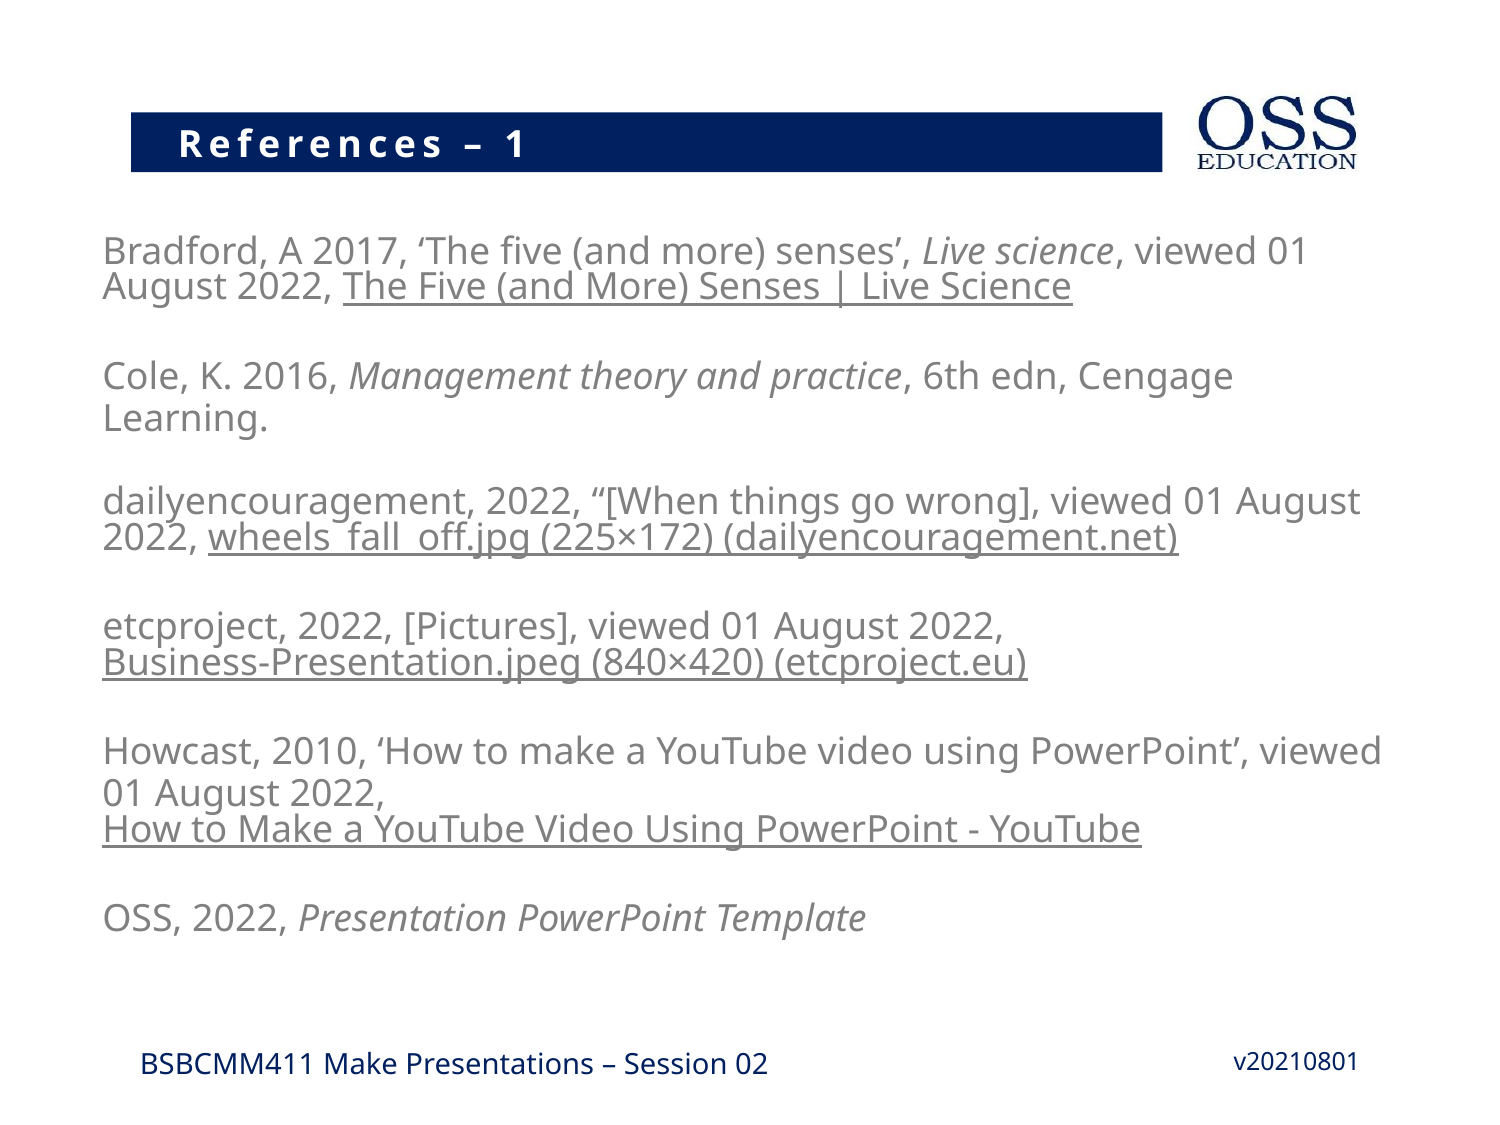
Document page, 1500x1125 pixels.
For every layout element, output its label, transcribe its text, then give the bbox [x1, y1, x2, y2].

text_box References – 1 [131, 112, 1163, 173]
picture [1190, 90, 1363, 175]
text_box v20210801 [950, 1037, 1375, 1083]
text_box BSBCMM411 Make Presentations – Session 02 [124, 1037, 1163, 1088]
text_box Bradford, A 2017, ‘The five (and more) senses’, Live science, viewed 01 August 2022, The Five (and More) Senses | Live Science Cole, K. 2016, Management theory and practice, 6th edn, Cengage Learning. dailyencouragement, 2022, “[When things go wrong], viewed 01 August 2022, wheels_fall_off.jpg (225×172) (dailyencouragement.net) etcproject, 2022, [Pictures], viewed 01 August 2022, Business-Presentation.jpeg (840×420) (etcproject.eu) Howcast, 2010, ‘How to make a YouTube video using PowerPoint’, viewed 01 August 2022, How to Make a YouTube Video Using PowerPoint - YouTube OSS, 2022, Presentation PowerPoint Template [87, 222, 1425, 989]
